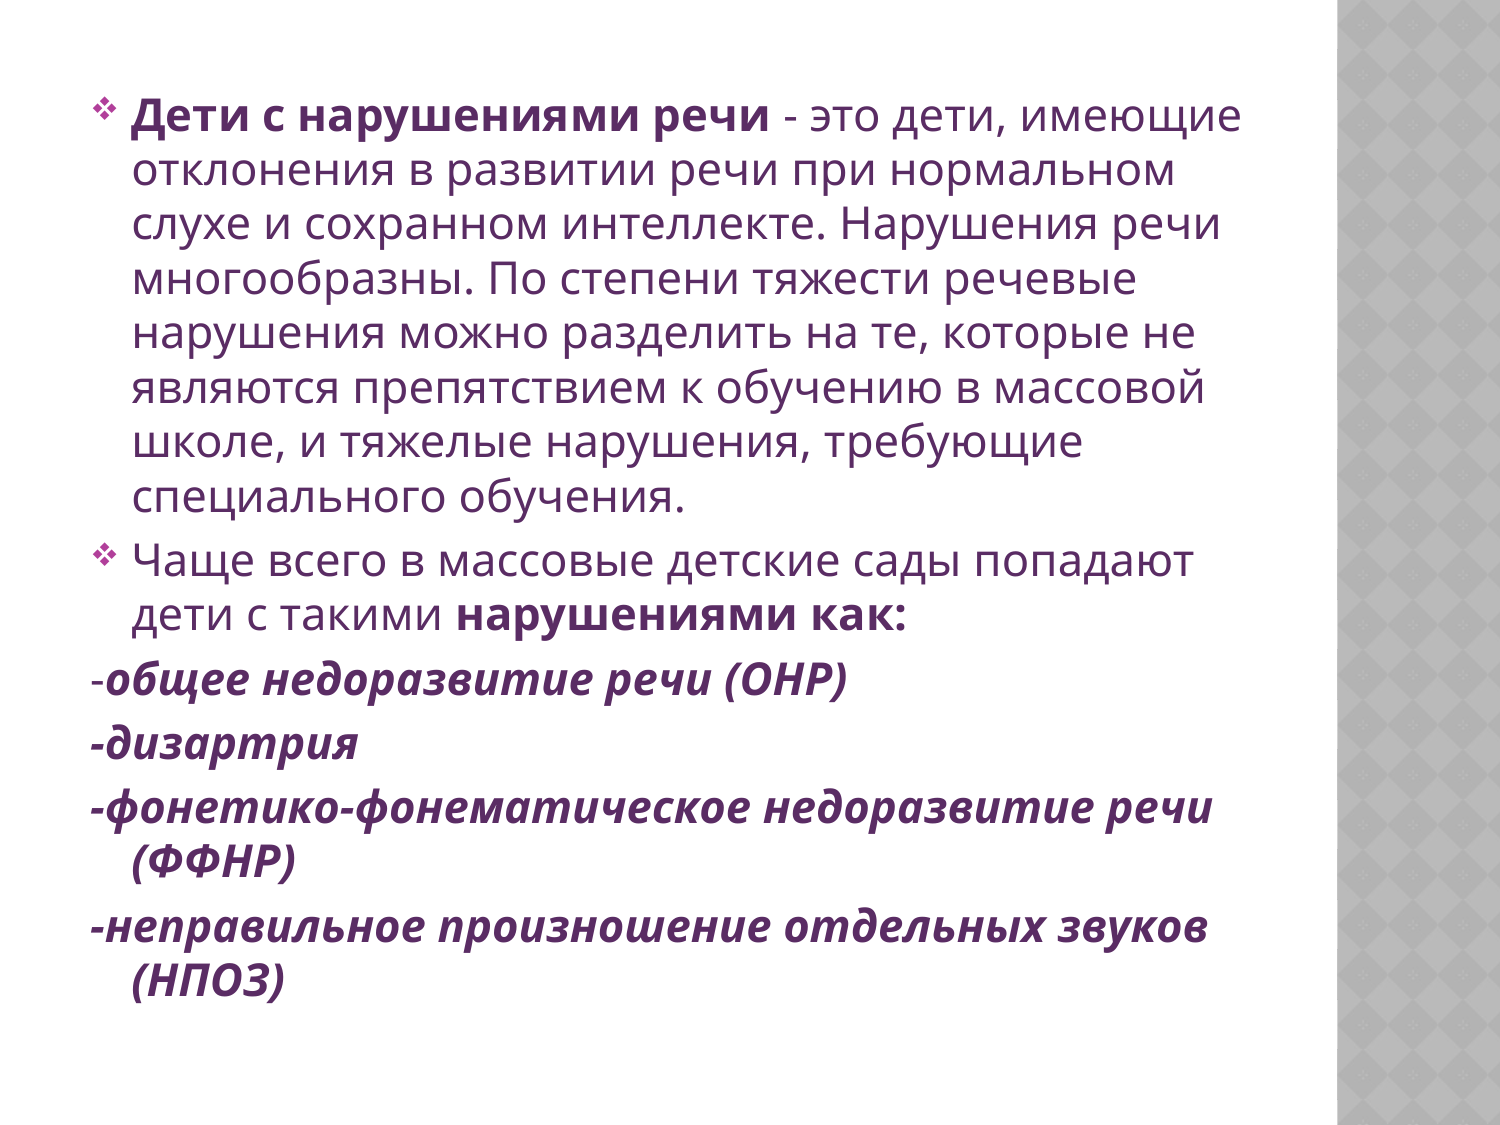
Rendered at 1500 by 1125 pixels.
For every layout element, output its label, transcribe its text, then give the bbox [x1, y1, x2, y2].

list Дети с нарушениями речи - это дети, имеющие отклонения в развитии речи при нормальном слухе и сохранном интеллекте. Нарушения речи многообразны. По степени тяжести речевые нарушения можно разделить на те, которые не являются препятствием к обучению в массовой школе, и тяжелые нарушения, требующие специального обучения. Чаще всего в массовые детские сады попадают дети с такими нарушениями как: -общее недоразвитие речи (ОНР) -дизартрия -фонетико-фонематическое недоразвитие речи (ФФНР) -неправильное произношение отдельных звуков (НПОЗ) [74, 77, 1263, 1060]
